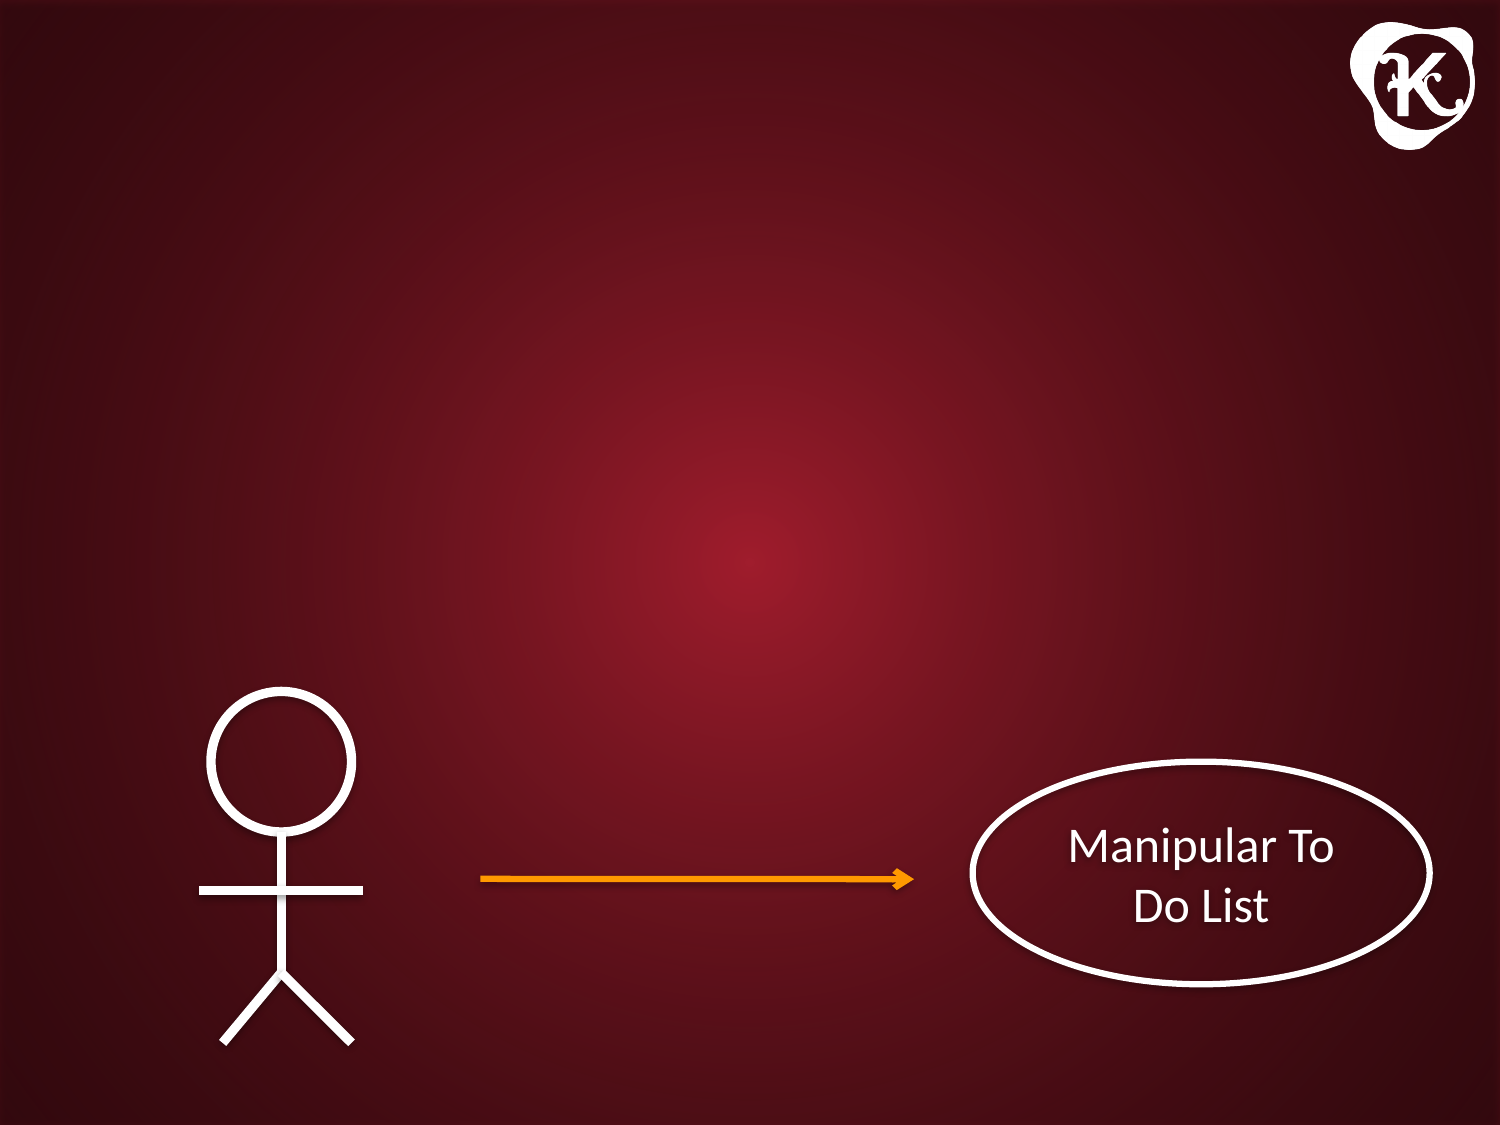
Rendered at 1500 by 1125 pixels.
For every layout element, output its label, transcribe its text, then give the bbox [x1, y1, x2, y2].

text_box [198, 691, 364, 1044]
text_box Manipular To Do List [971, 760, 1431, 986]
picture [1350, 22, 1475, 150]
